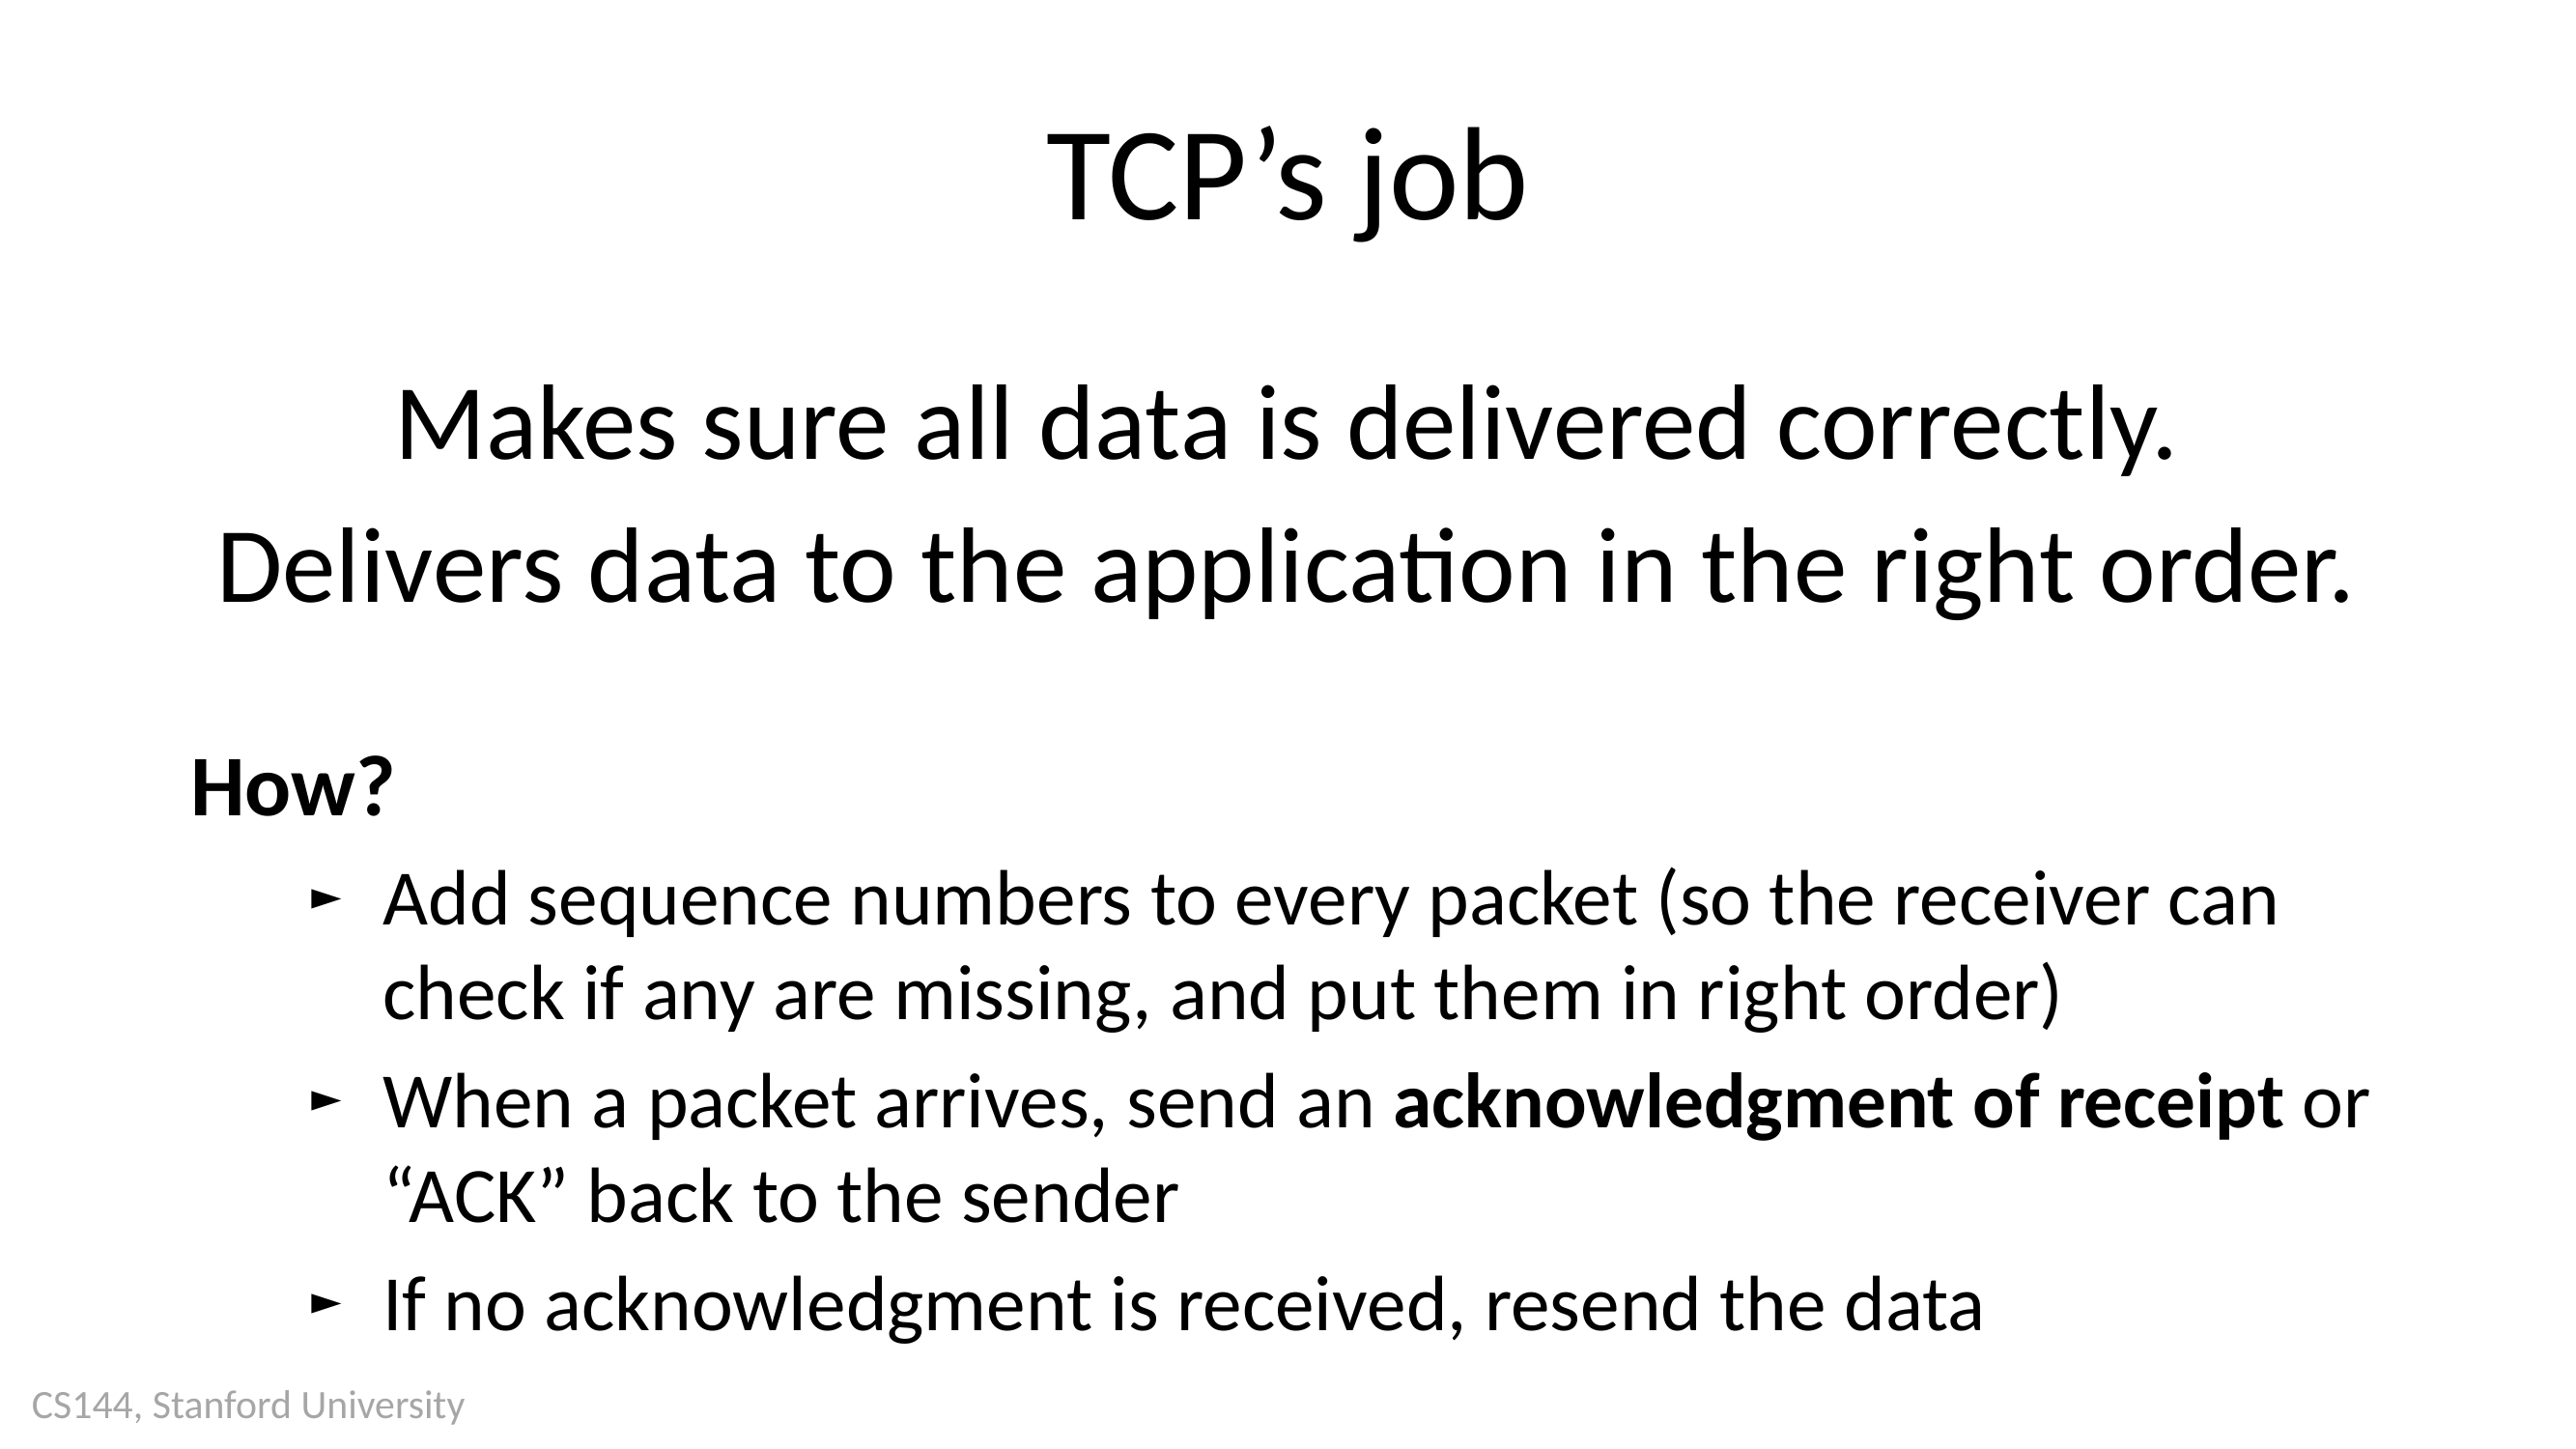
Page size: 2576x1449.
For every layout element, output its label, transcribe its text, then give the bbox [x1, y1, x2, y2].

list Makes sure all data is delivered correctly. Delivers data to the application in the right order. How? Add sequence numbers to every packet (so the receiver can check if any are missing, and put them in right order) When a packet arrives, send an acknowledgment of receipt or “ACK” back to the sender If no acknowledgment is received, resend the data [189, 351, 2386, 1409]
title TCP’s job [250, 38, 2325, 297]
